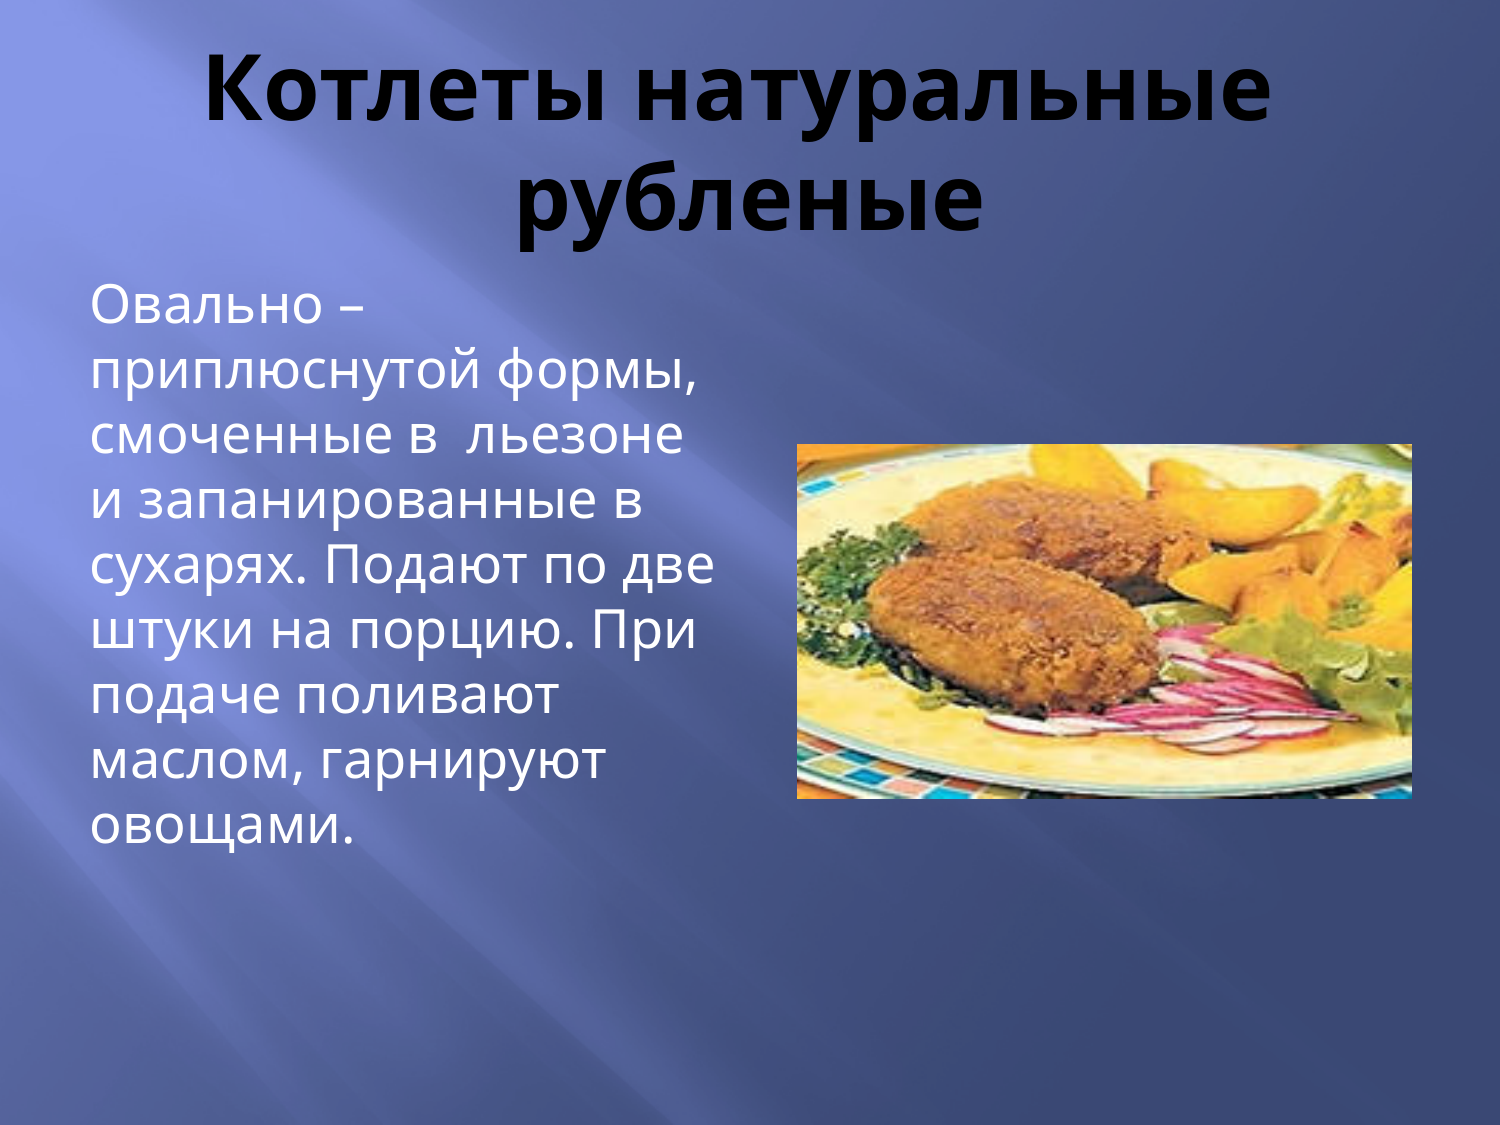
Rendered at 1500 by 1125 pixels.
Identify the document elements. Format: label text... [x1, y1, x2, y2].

list Овально – приплюснутой формы, смоченные в льезоне и запанированные в сухарях. Подают по две штуки на порцию. При подаче поливают маслом, гарнируют овощами. [75, 262, 738, 1005]
title Котлеты натуральные рубленые [75, 45, 1425, 233]
picture [796, 444, 1412, 799]
